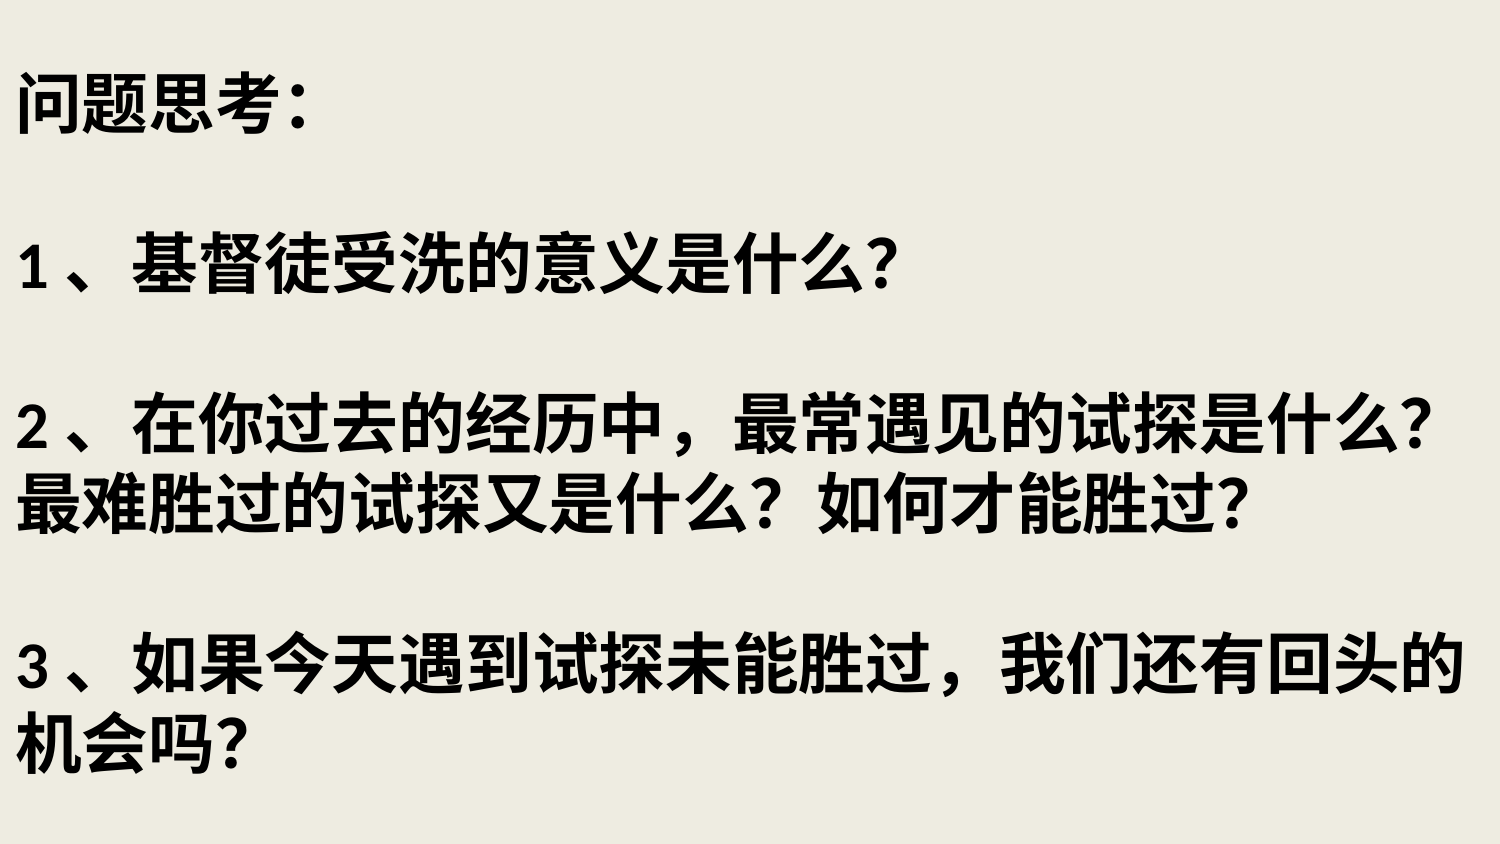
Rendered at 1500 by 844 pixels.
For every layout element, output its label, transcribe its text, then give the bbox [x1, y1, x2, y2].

title 问题思考： 1、基督徒受洗的意义是什么？ 2、在你过去的经历中，最常遇见的试探是什么？最难胜过的试探又是什么？如何才能胜过？ 3、如果今天遇到试探未能胜过，我们还有回头的机会吗？ [0, 0, 1500, 844]
